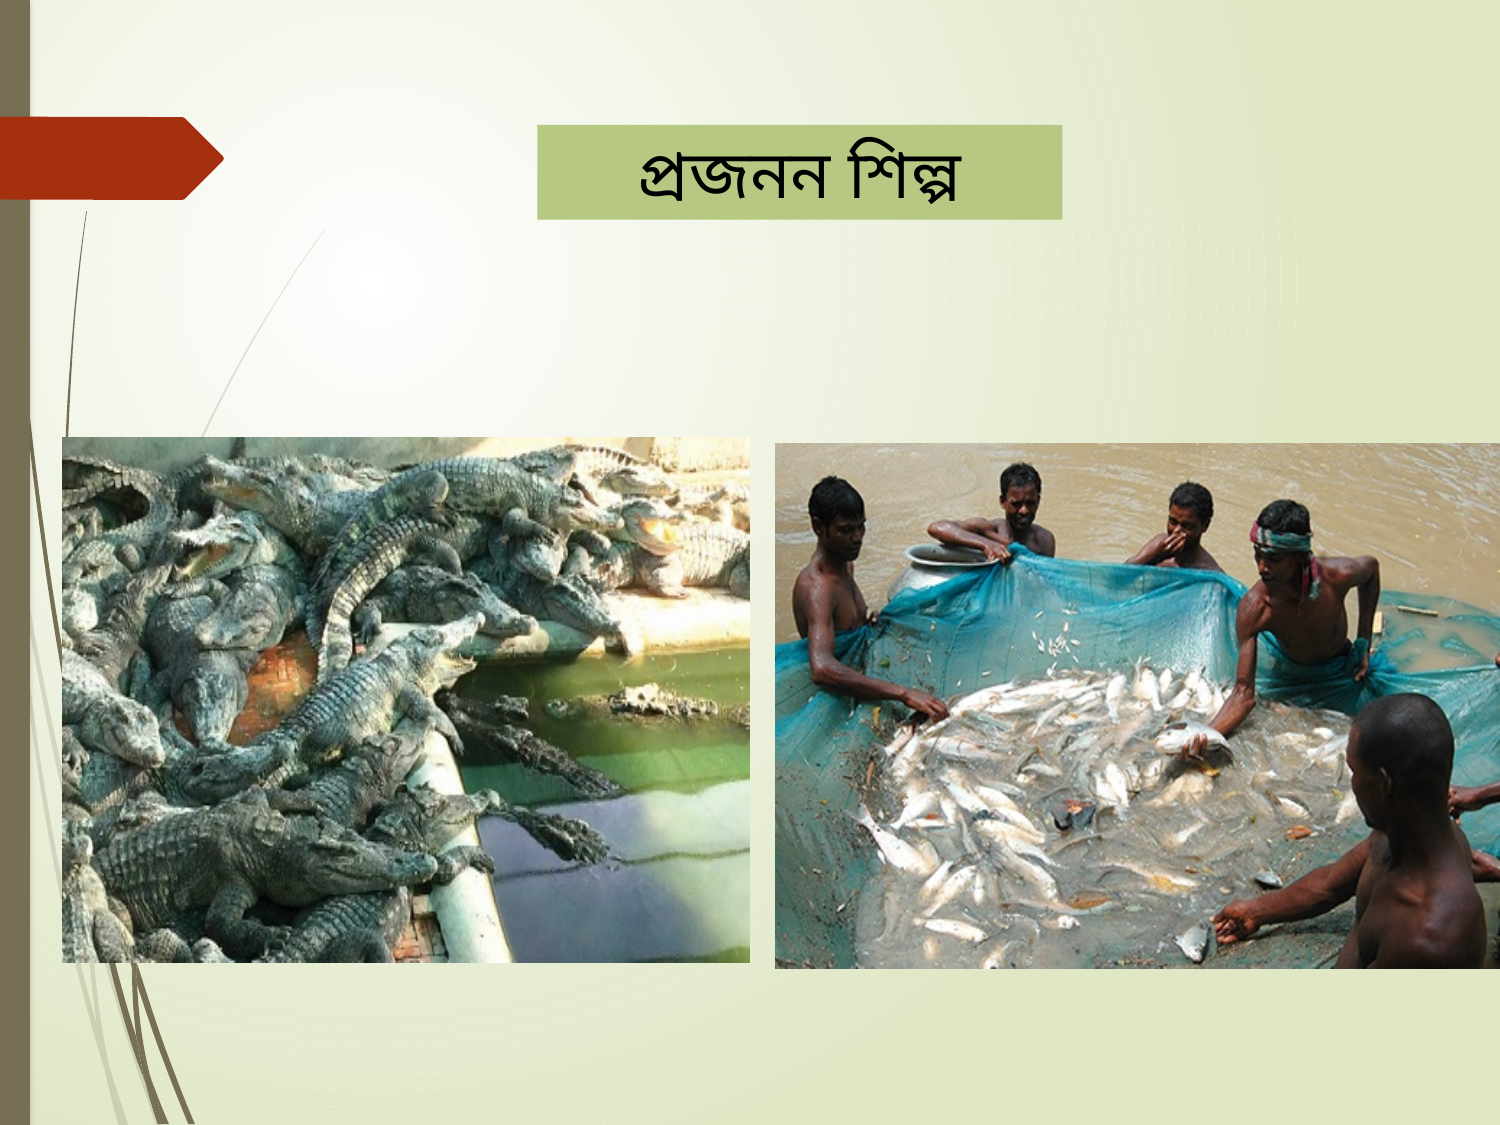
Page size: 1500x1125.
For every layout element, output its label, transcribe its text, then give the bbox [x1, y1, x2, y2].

text_box প্রজনন শিল্প [537, 124, 1063, 220]
picture [775, 443, 1500, 969]
picture [62, 437, 751, 963]
